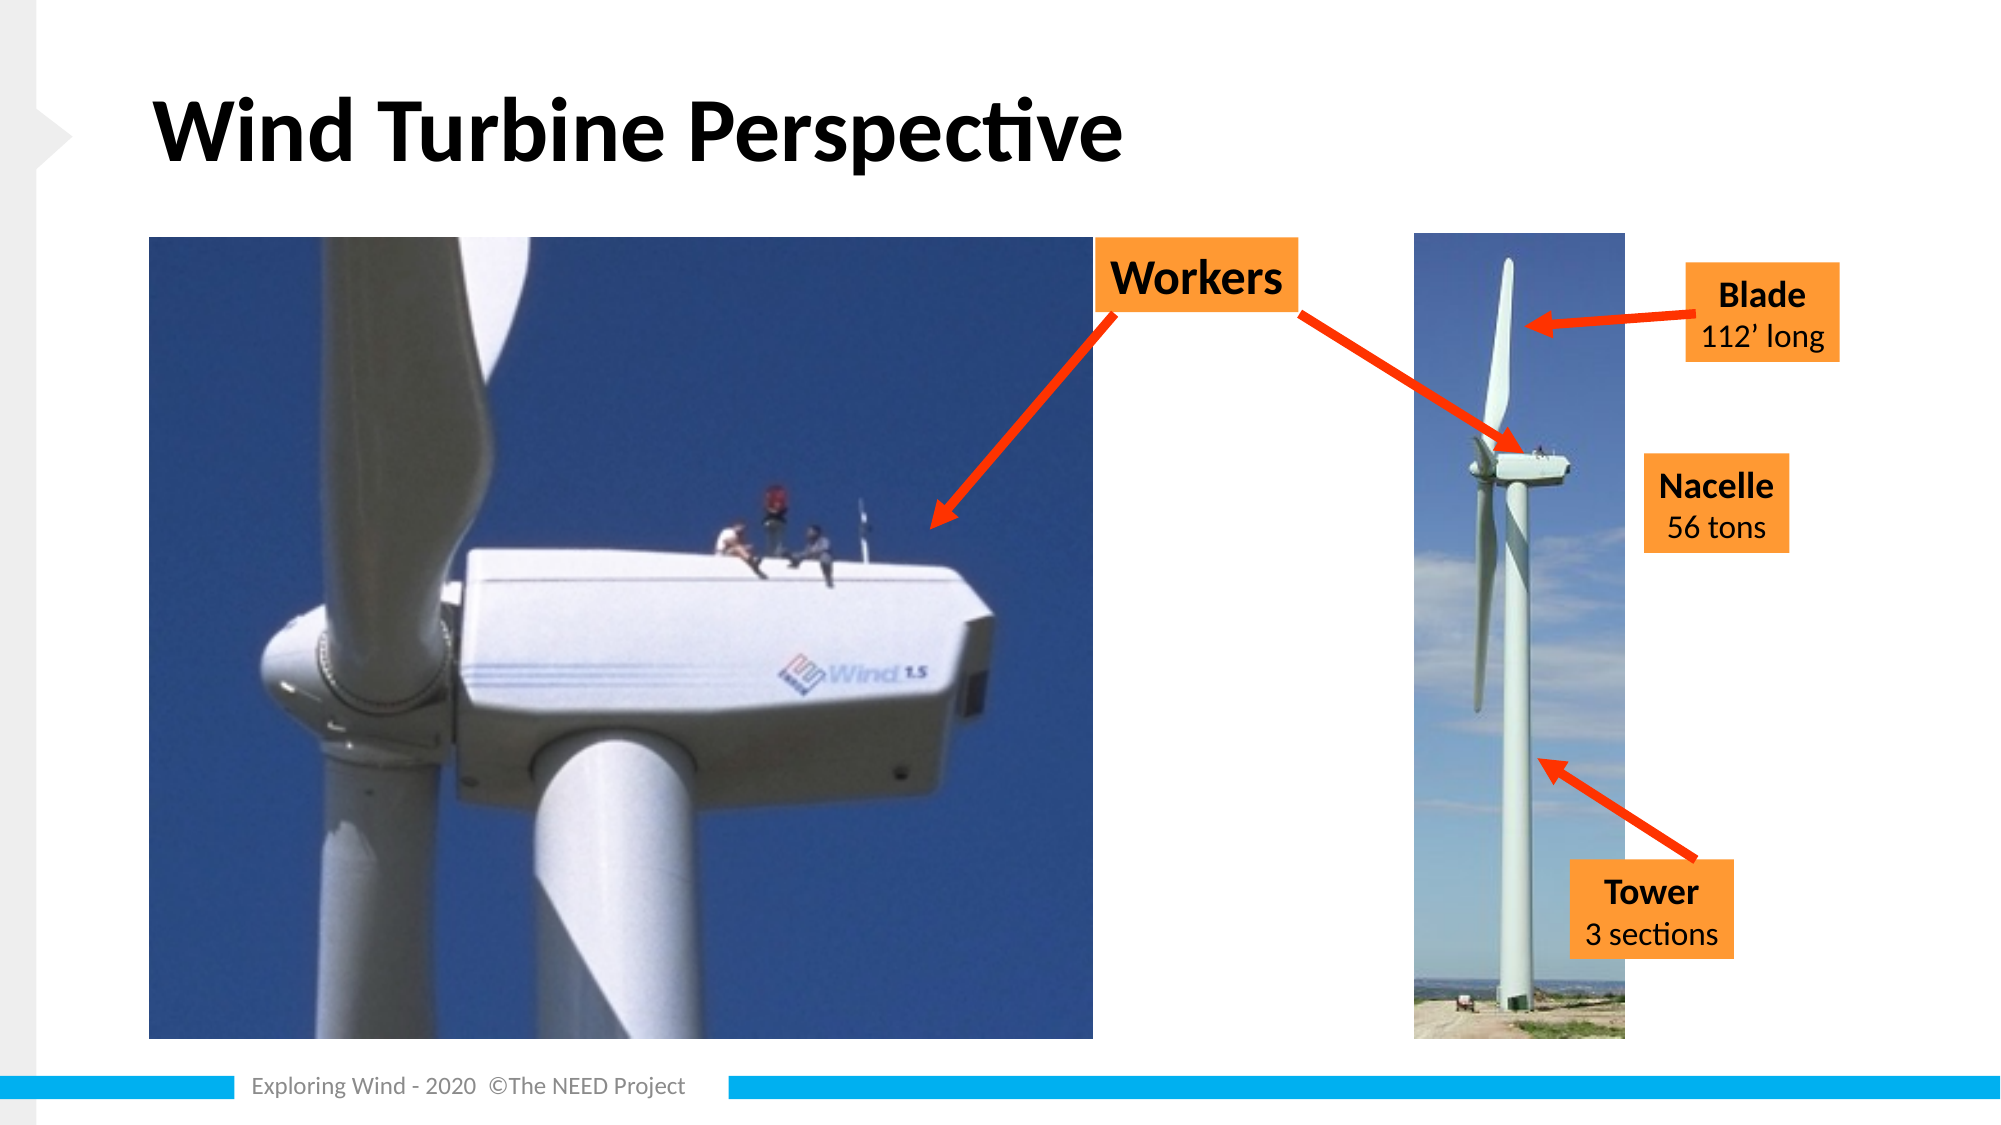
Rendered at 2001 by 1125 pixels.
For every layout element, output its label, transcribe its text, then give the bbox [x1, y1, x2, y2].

picture [1414, 233, 1625, 1039]
title Wind Turbine Perspective [137, 59, 1867, 204]
text_box Workers [1095, 237, 1299, 313]
footer Exploring Wind - 2020 ©The NEED Project [236, 1054, 729, 1115]
text_box Nacelle 56 tons [1644, 453, 1790, 553]
text_box Tower 3 sections [1625, 859, 1734, 959]
picture [149, 237, 1093, 1039]
text_box Blade 112’ long [1685, 262, 1840, 362]
